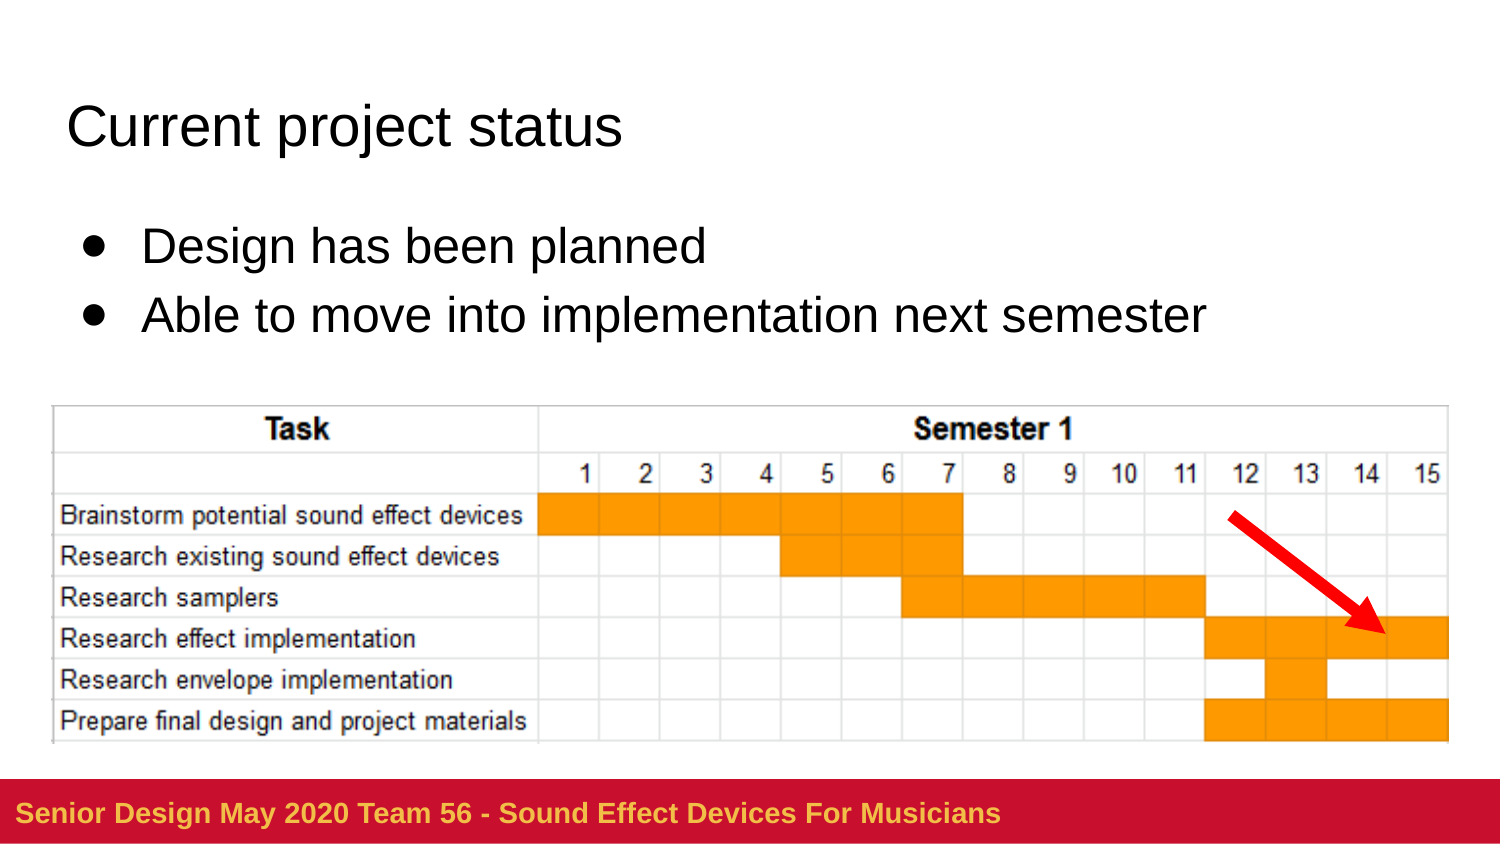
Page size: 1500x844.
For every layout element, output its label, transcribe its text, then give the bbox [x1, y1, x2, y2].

title Current project status [51, 72, 1449, 167]
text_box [1230, 514, 1386, 635]
list Design has been planned Able to move into implementation next semester [51, 189, 1449, 404]
picture [50, 405, 1450, 744]
